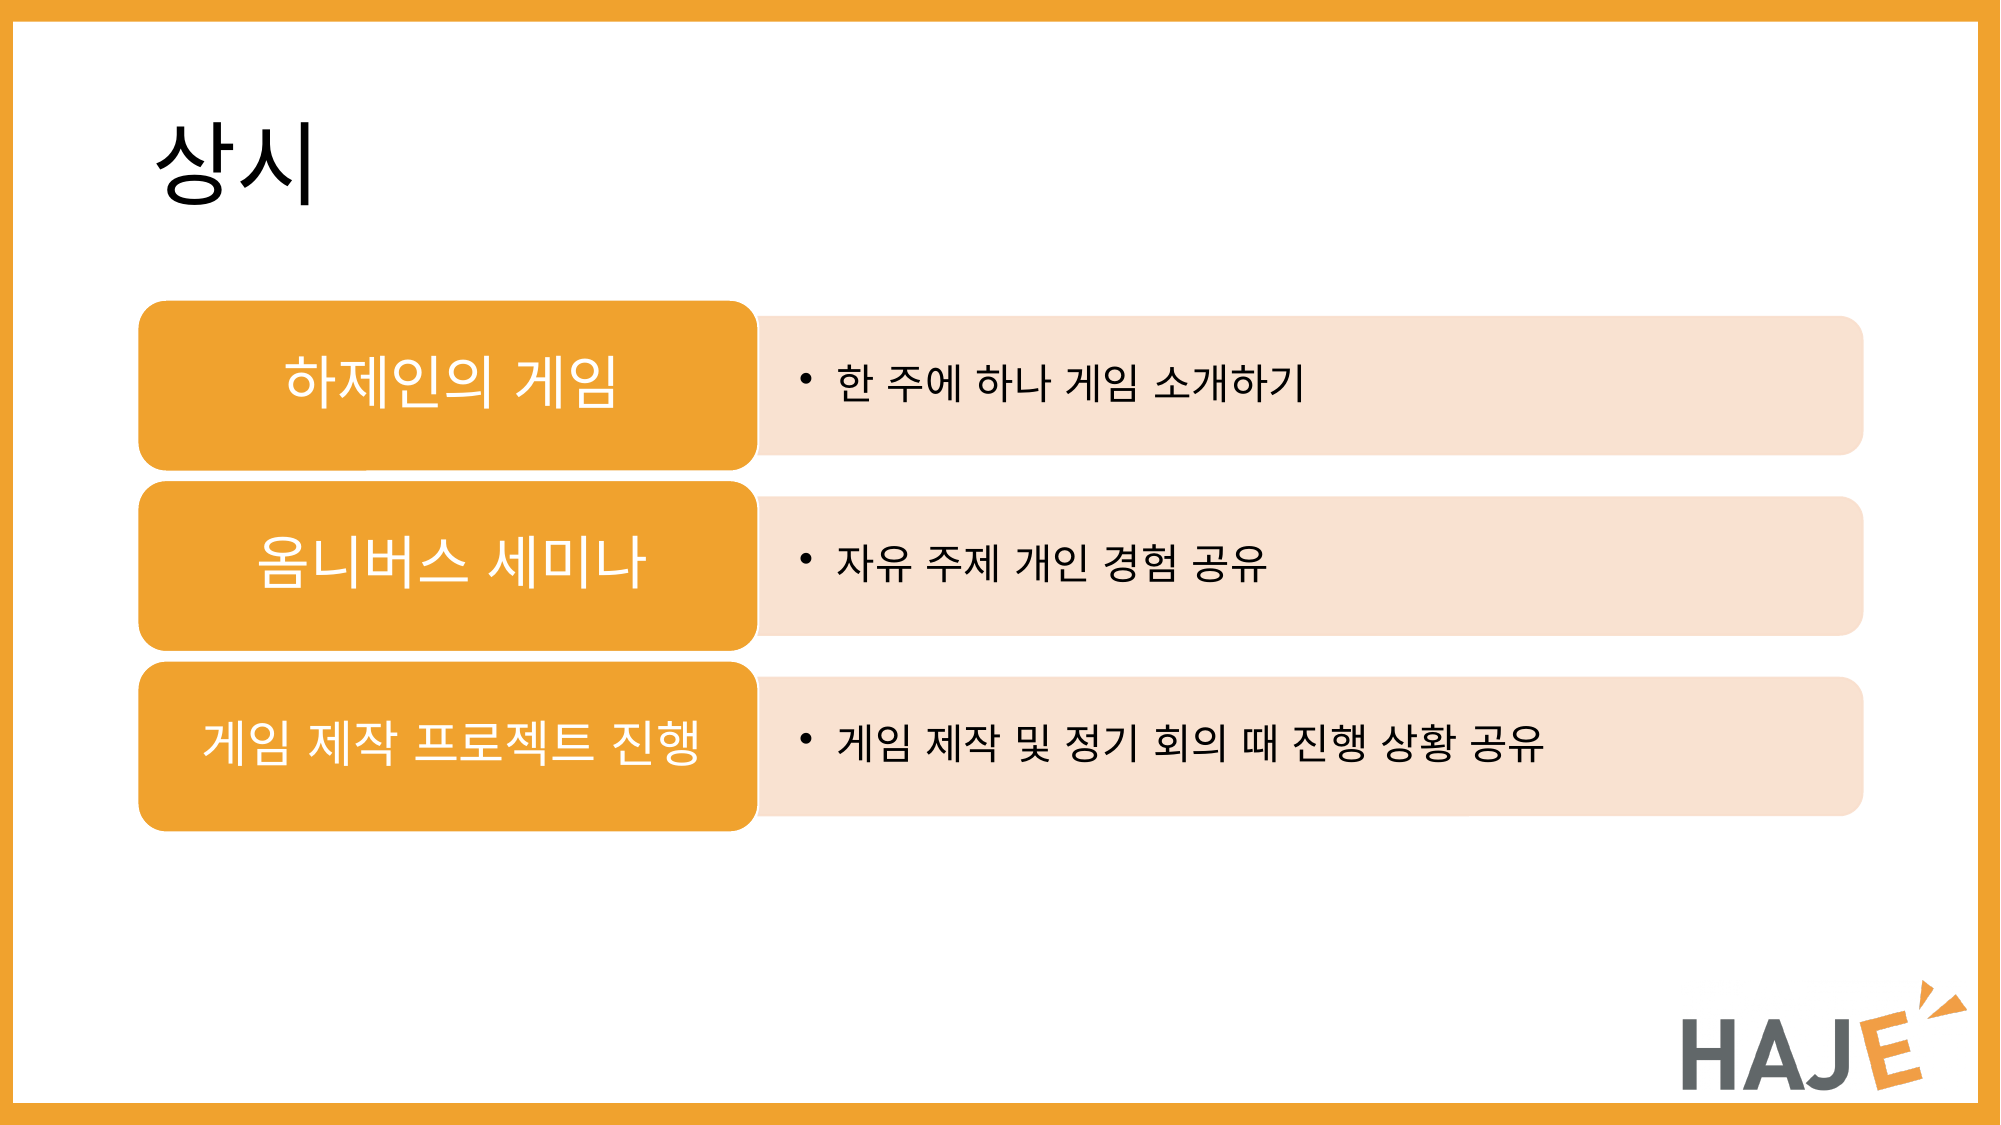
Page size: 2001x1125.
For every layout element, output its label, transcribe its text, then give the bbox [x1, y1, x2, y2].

title 상시 [137, 59, 1863, 278]
text_box [0, 0, 2000, 1125]
picture [1681, 979, 1967, 1091]
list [137, 299, 1863, 833]
